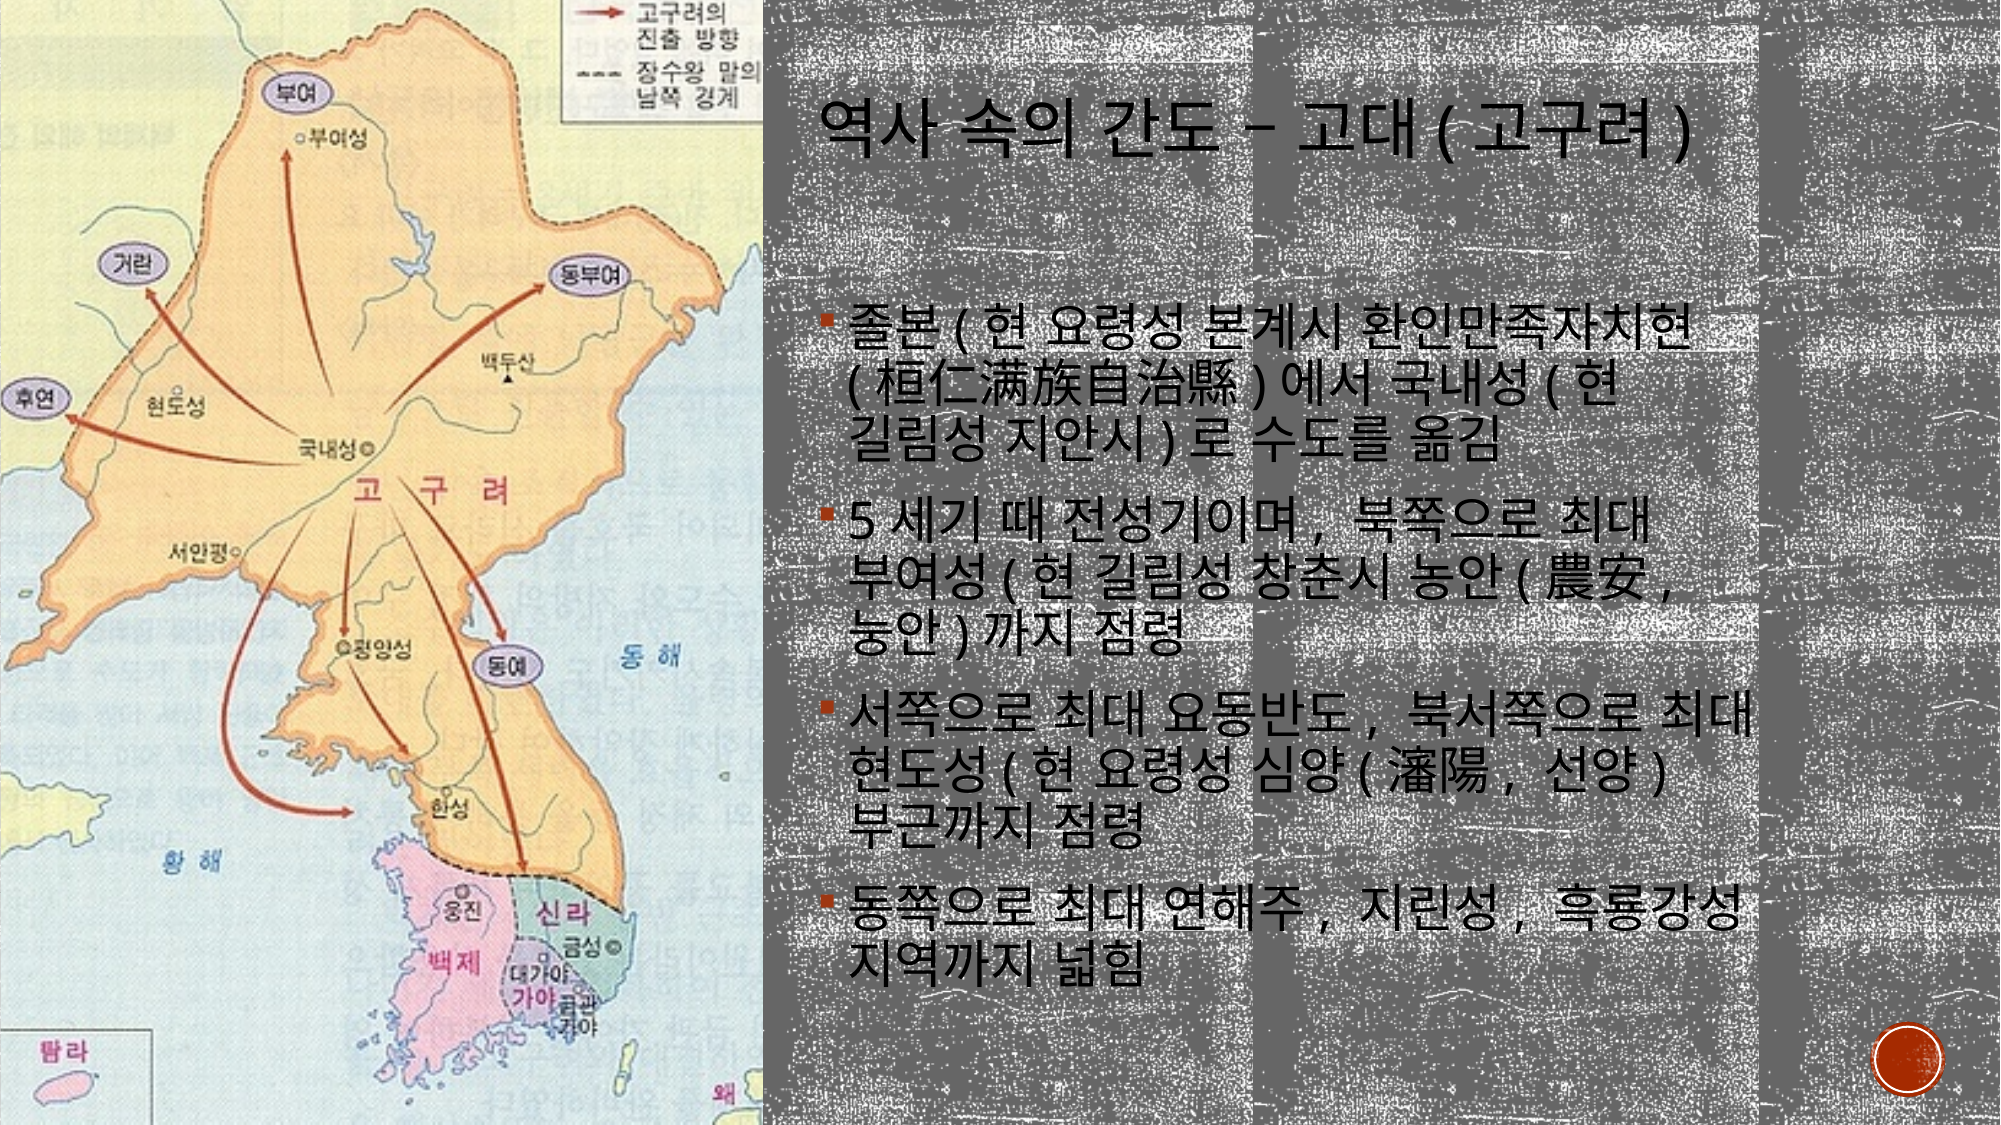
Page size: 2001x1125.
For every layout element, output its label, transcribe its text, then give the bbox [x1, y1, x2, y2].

list 졸본(현 요령성 본계시 환인만족자치현(桓仁满族自治縣)에서 국내성(현 길림성 지안시)로 수도를 옮김 5세기 때 전성기이며, 북쪽으로 최대 부여성(현 길림성 창춘시 농안(農安, 눙안)까지 점령 서쪽으로 최대 요동반도, 북서쪽으로 최대 현도성(현 요령성 심양(瀋陽, 선양) 부근까지 점령 동쪽으로 최대 연해주, 지린성, 흑룡강성 지역까지 넓힘 [802, 293, 1775, 970]
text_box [1871, 1023, 1944, 1097]
picture [0, 0, 763, 1125]
text_box [764, 0, 2000, 1125]
title 역사 속의 간도 – 고대(고구려) [802, 0, 1775, 263]
